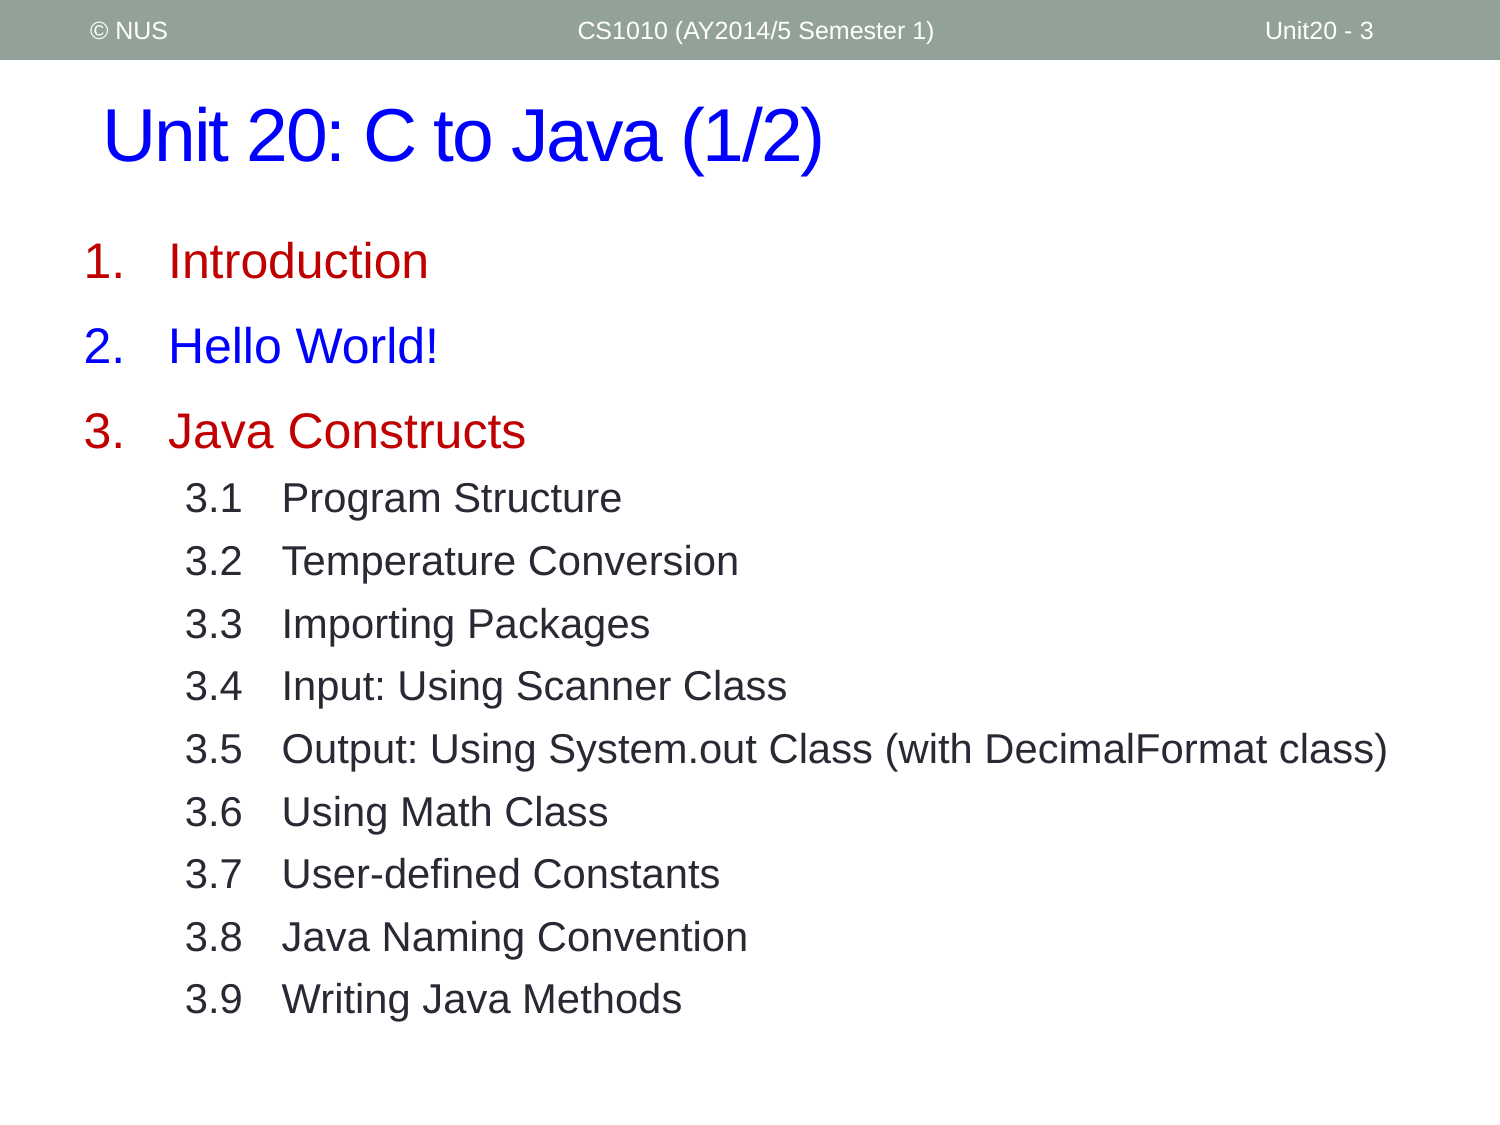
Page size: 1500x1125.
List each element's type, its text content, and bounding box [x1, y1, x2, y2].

footer CS1010 (AY2014/5 Semester 1) [562, 3, 1238, 57]
slide_number © NUS [75, 3, 550, 57]
title Unit 20: C to Java (1/2) [87, 62, 1463, 200]
list Introduction Hello World! Java Constructs 3.1 Program Structure 3.2 Temperature Conversion 3.3 Importing Packages 3.4 Input: Using Scanner Class 3.5 Output: Using System.out Class (with DecimalFormat class) 3.6 Using Math Class 3.7 User-defined Constants 3.8 Java Naming Convention 3.9 Writing Java Methods [68, 221, 1450, 1039]
slide_number Unit20 - 3 [1250, 3, 1425, 57]
